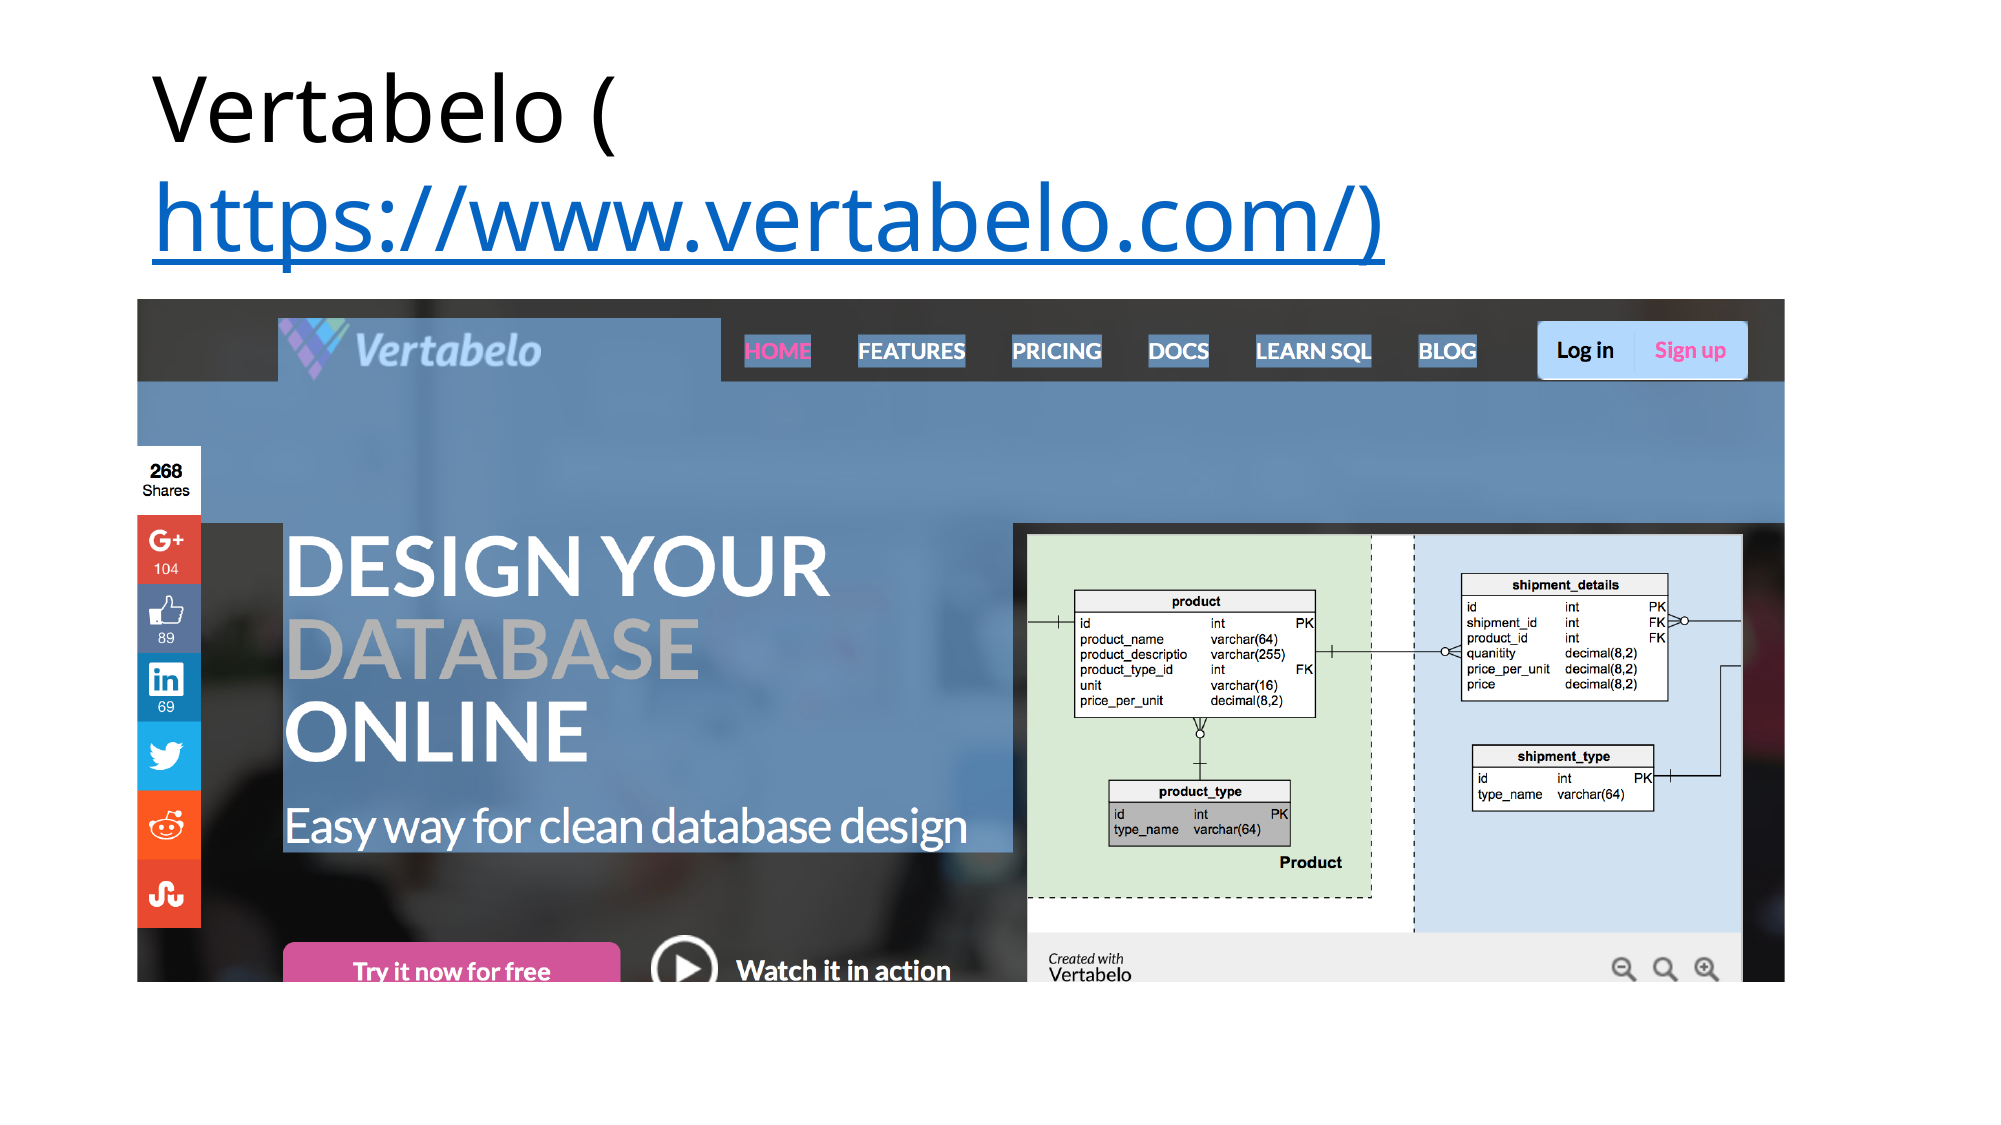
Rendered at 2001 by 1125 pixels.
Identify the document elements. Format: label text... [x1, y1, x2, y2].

title Vertabelo (https://www.vertabelo.com/) [137, 59, 1863, 278]
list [137, 299, 1785, 981]
